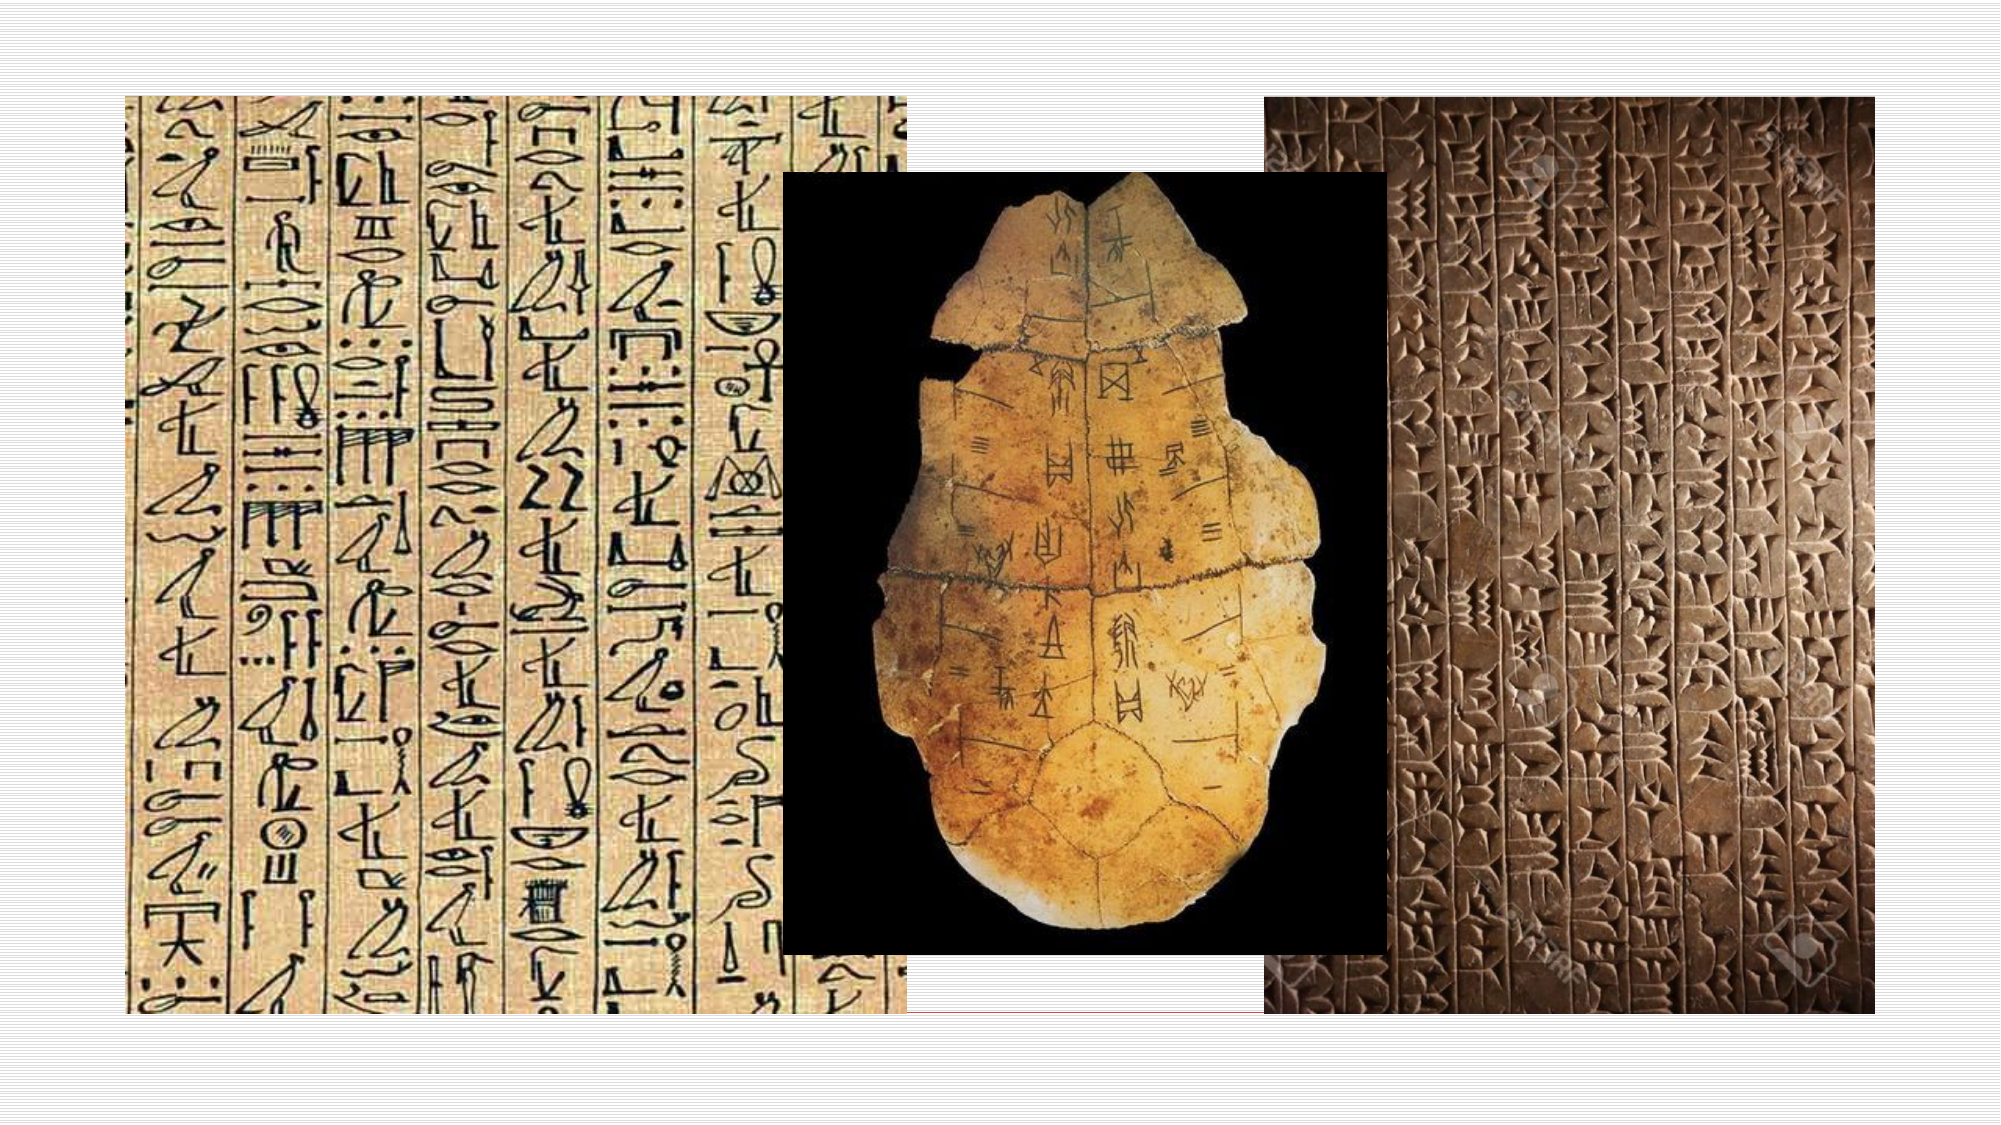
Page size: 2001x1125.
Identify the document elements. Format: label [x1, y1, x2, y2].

picture [125, 96, 2000, 1014]
